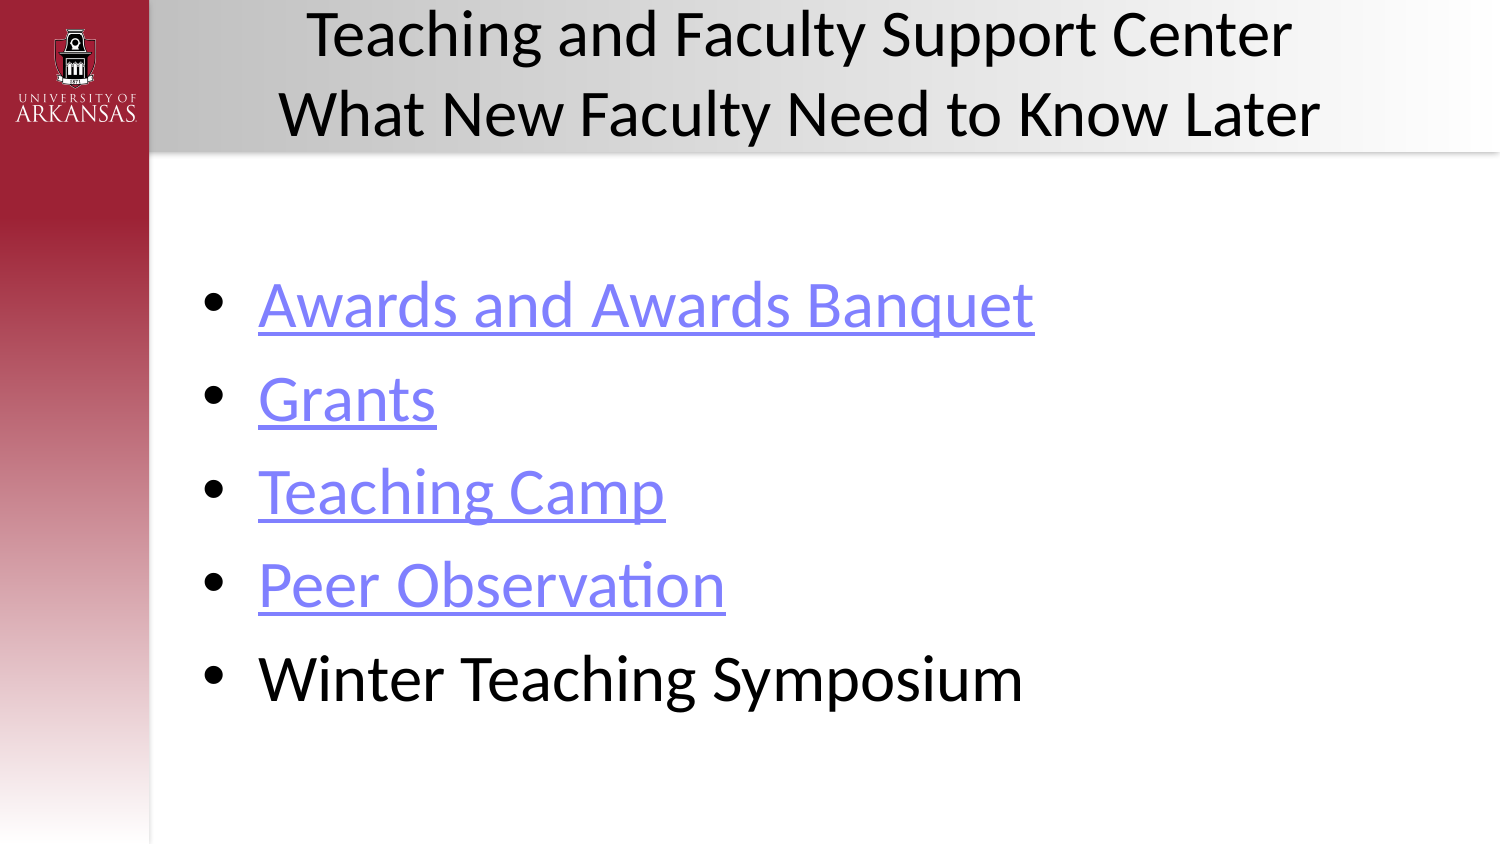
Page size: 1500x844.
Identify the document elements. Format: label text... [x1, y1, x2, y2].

picture [15, 29, 137, 122]
list Awards and Awards Banquet Grants Teaching Camp Peer Observation Winter Teaching Symposium [187, 253, 1456, 754]
title Teaching and Faculty Support Center What New Faculty Need to Know Later [166, 15, 1435, 124]
